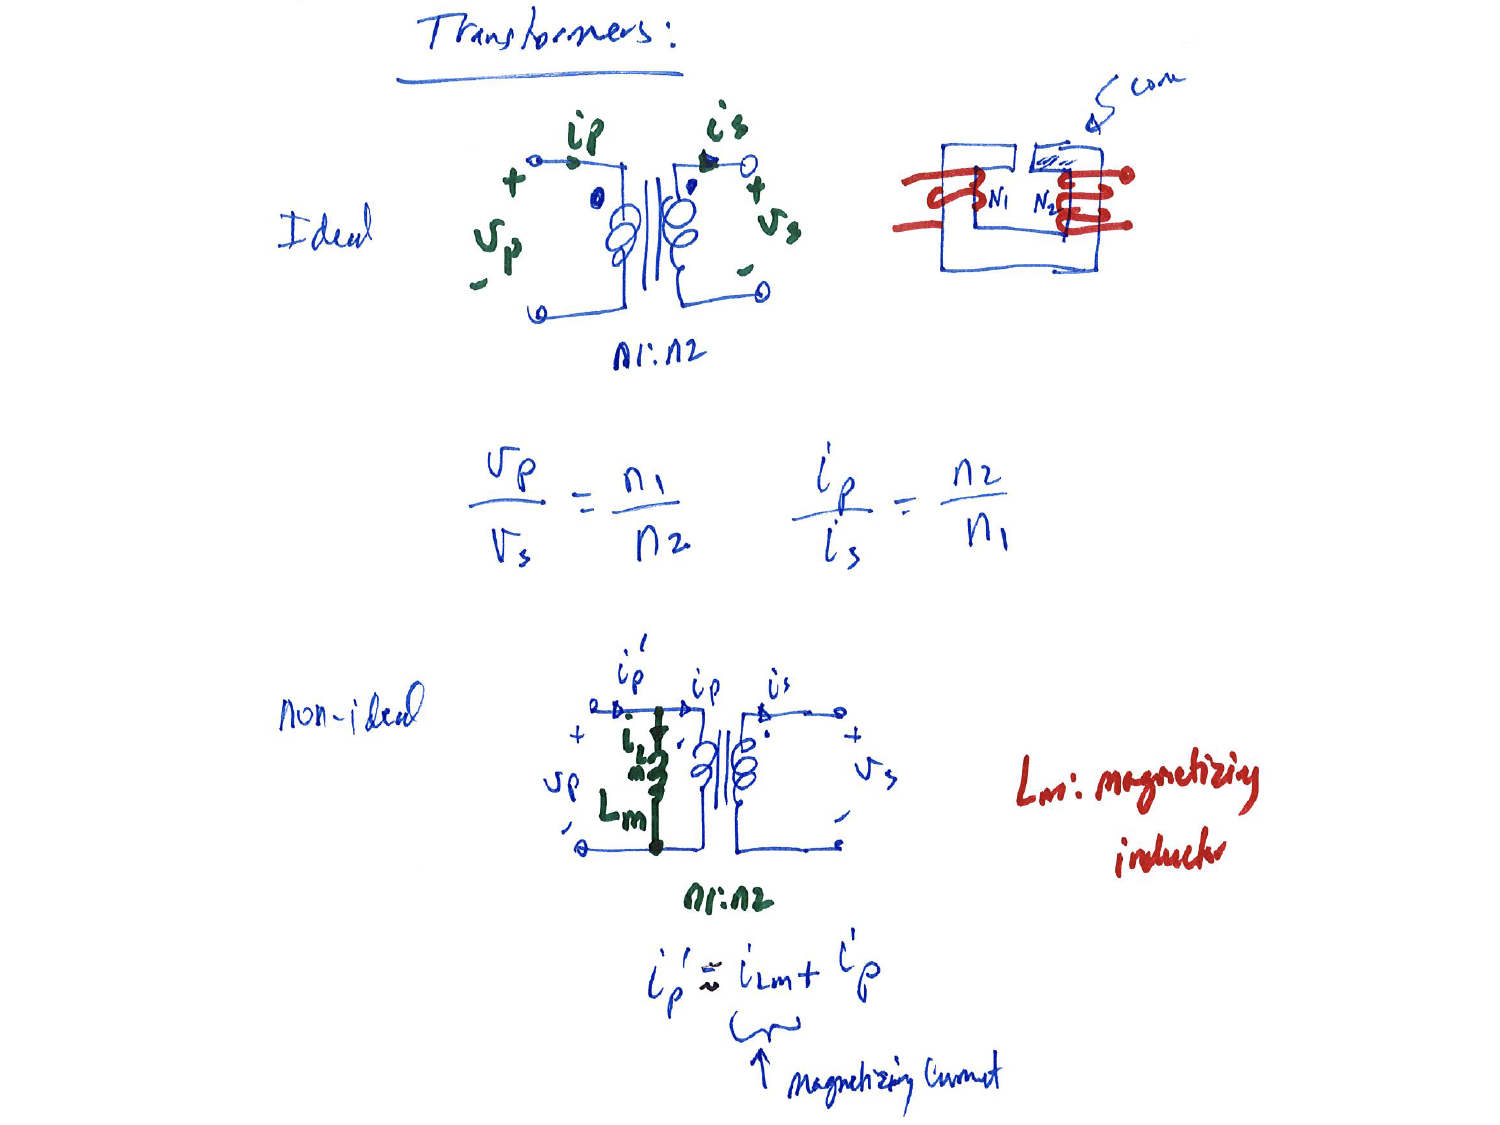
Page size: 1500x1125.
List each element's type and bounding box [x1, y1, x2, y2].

picture [252, 0, 1288, 1125]
